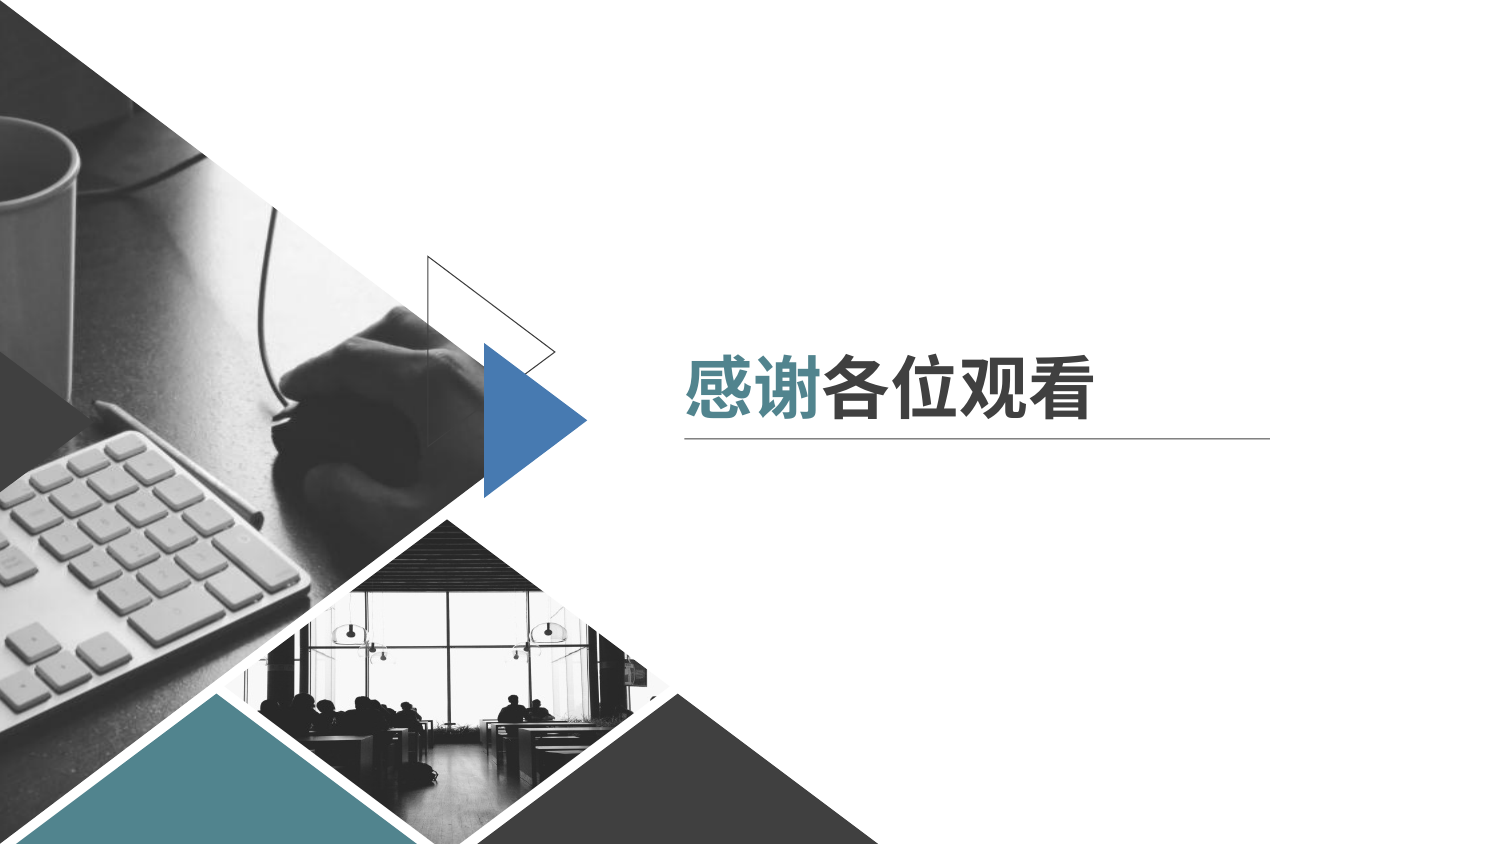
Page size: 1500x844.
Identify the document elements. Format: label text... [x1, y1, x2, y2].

text_box [484, 342, 588, 499]
text_box [15, 693, 417, 844]
text_box 感谢各位观看 [684, 344, 1429, 428]
text_box [224, 519, 670, 844]
text_box [427, 256, 555, 447]
text_box [477, 693, 879, 844]
text_box [0, 351, 94, 493]
text_box [0, 0, 484, 844]
